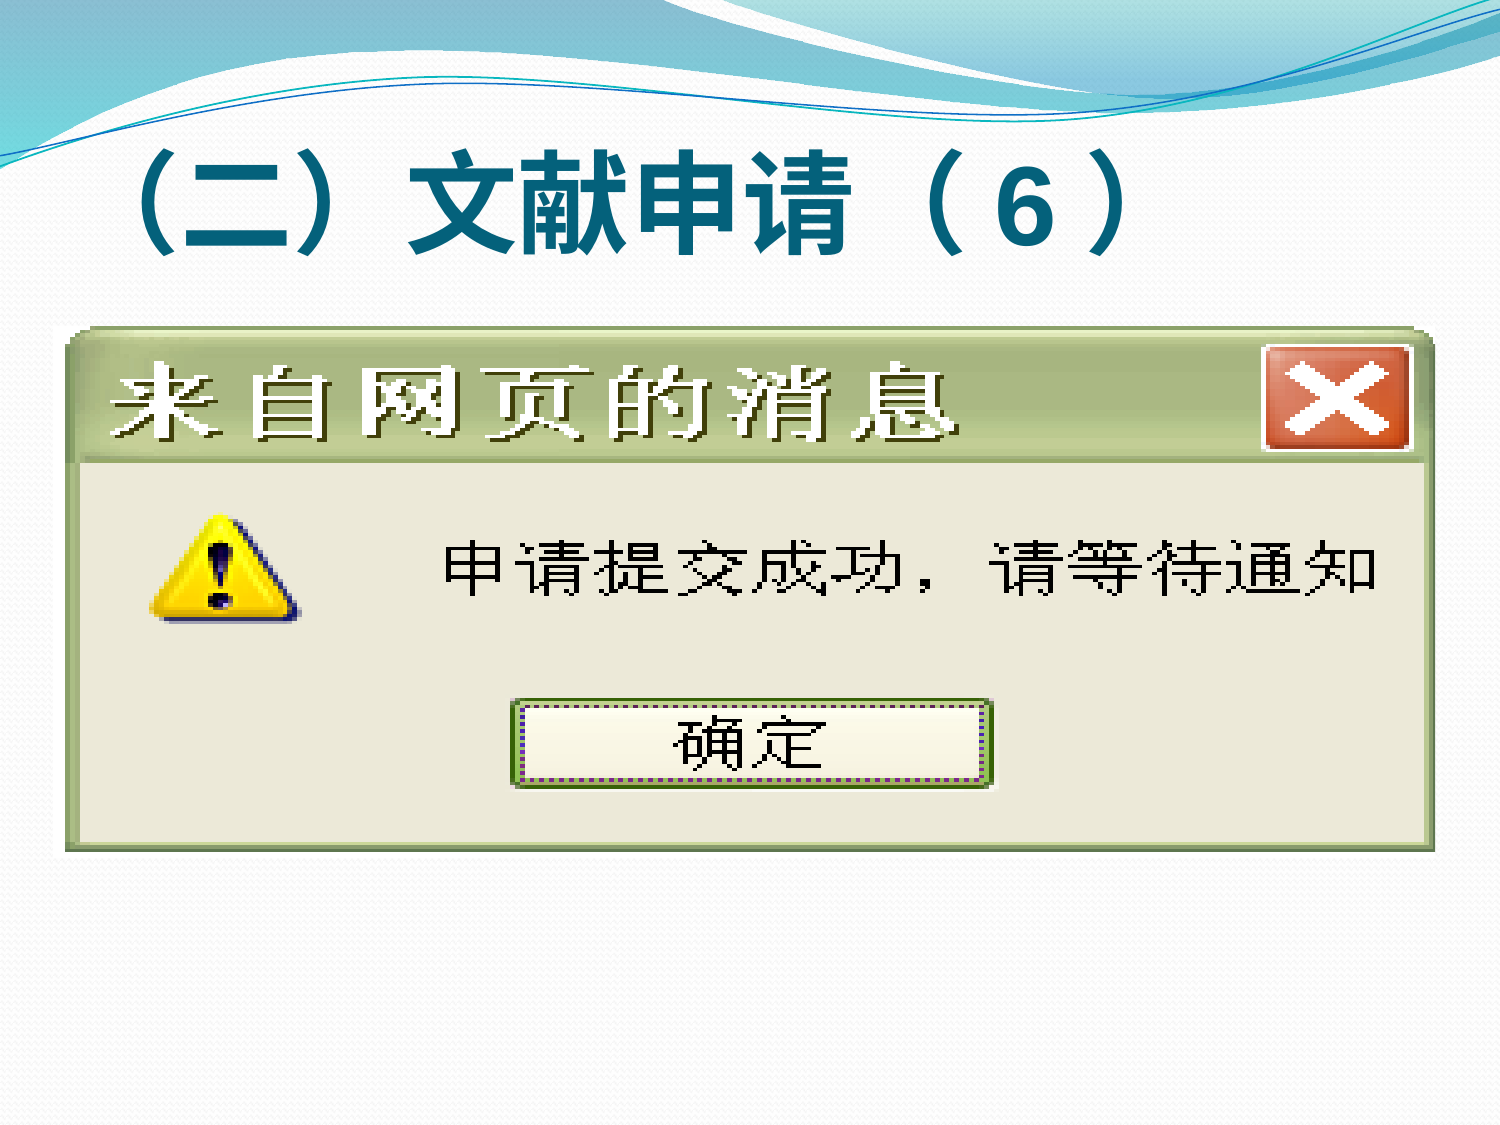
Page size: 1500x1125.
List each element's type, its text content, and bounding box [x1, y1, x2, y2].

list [52, 326, 1436, 859]
text_box （二）文献申请（6） [53, 125, 1436, 276]
